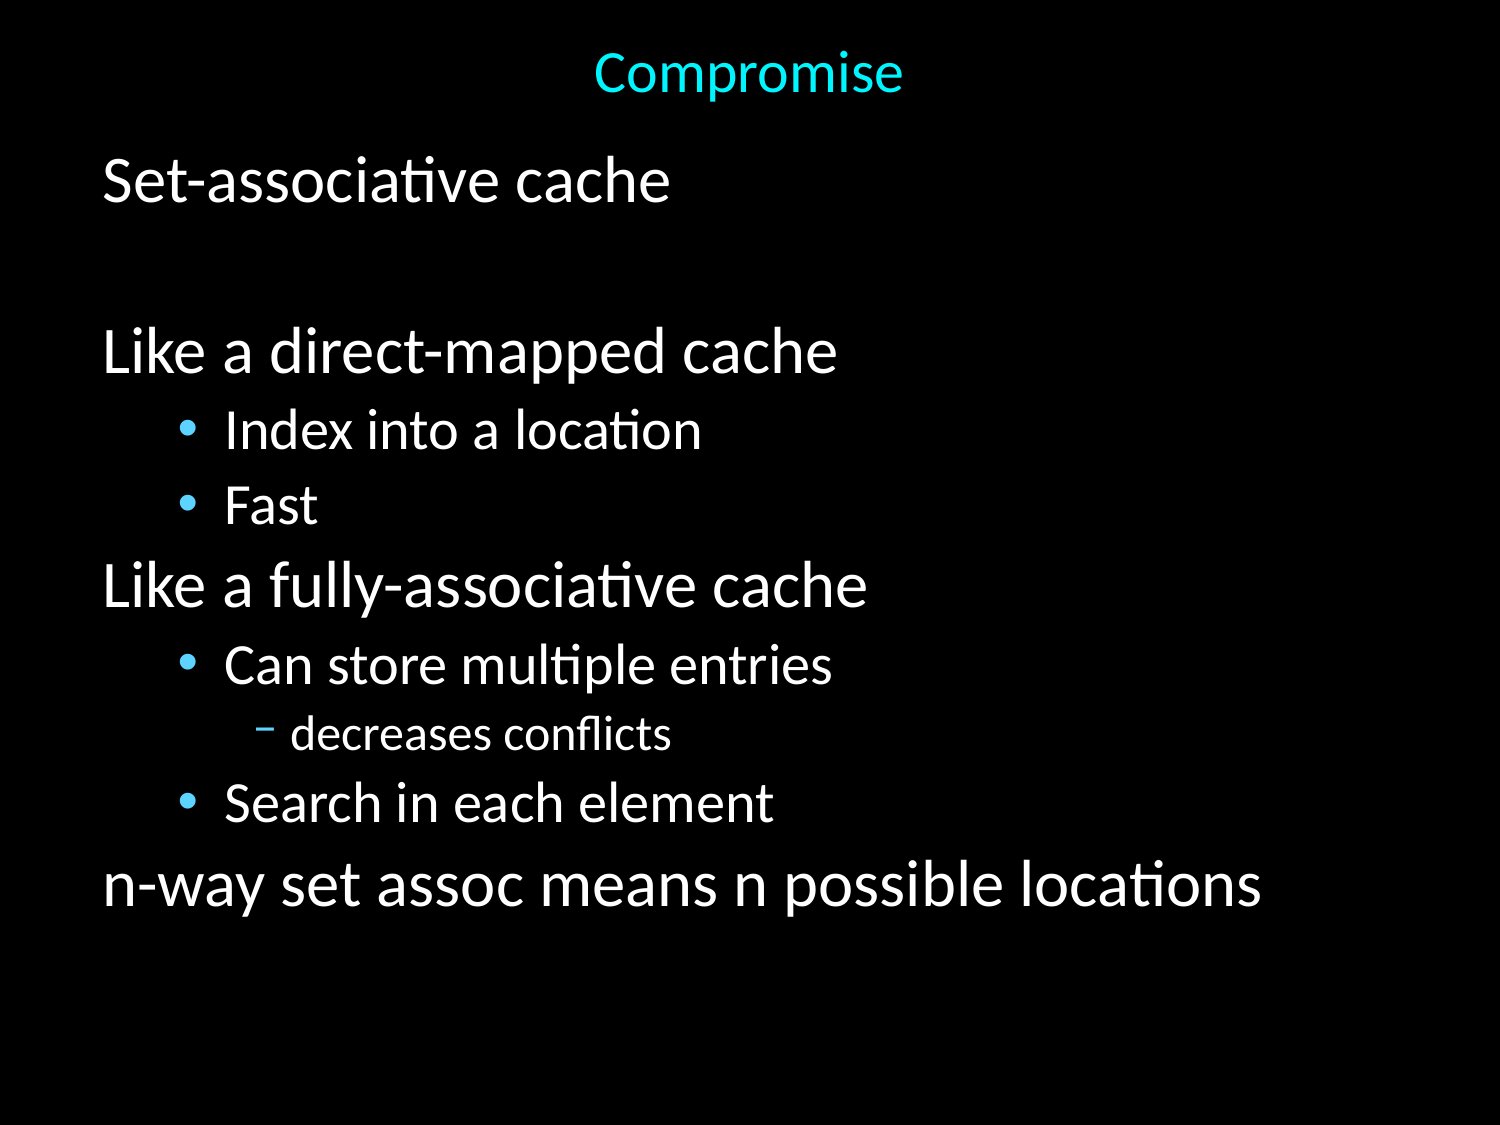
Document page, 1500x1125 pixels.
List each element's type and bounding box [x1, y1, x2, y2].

list [87, 137, 1500, 1063]
title [37, 24, 1463, 113]
